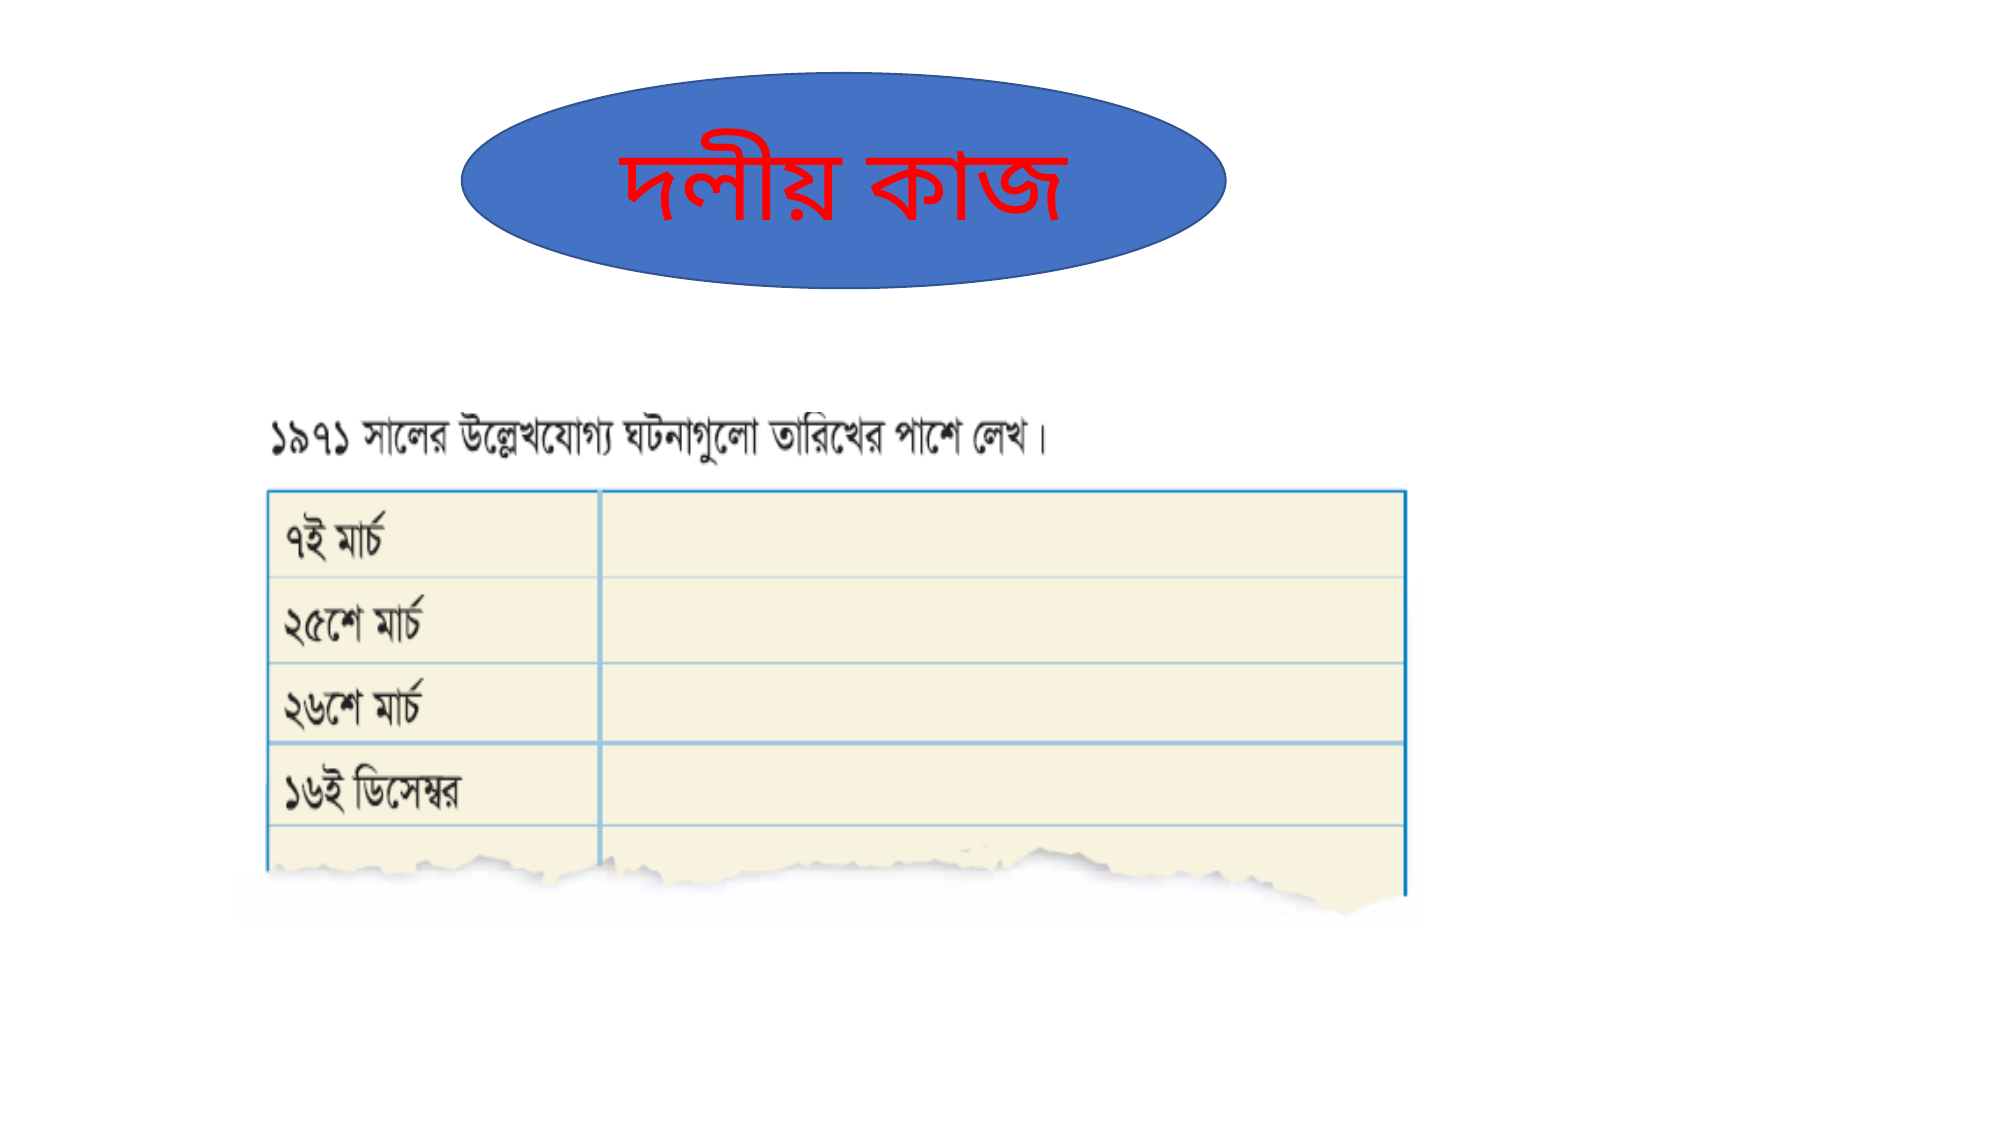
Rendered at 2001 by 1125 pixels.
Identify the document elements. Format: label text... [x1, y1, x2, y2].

picture [227, 412, 1460, 932]
text_box দলীয় কাজ [460, 71, 1227, 290]
